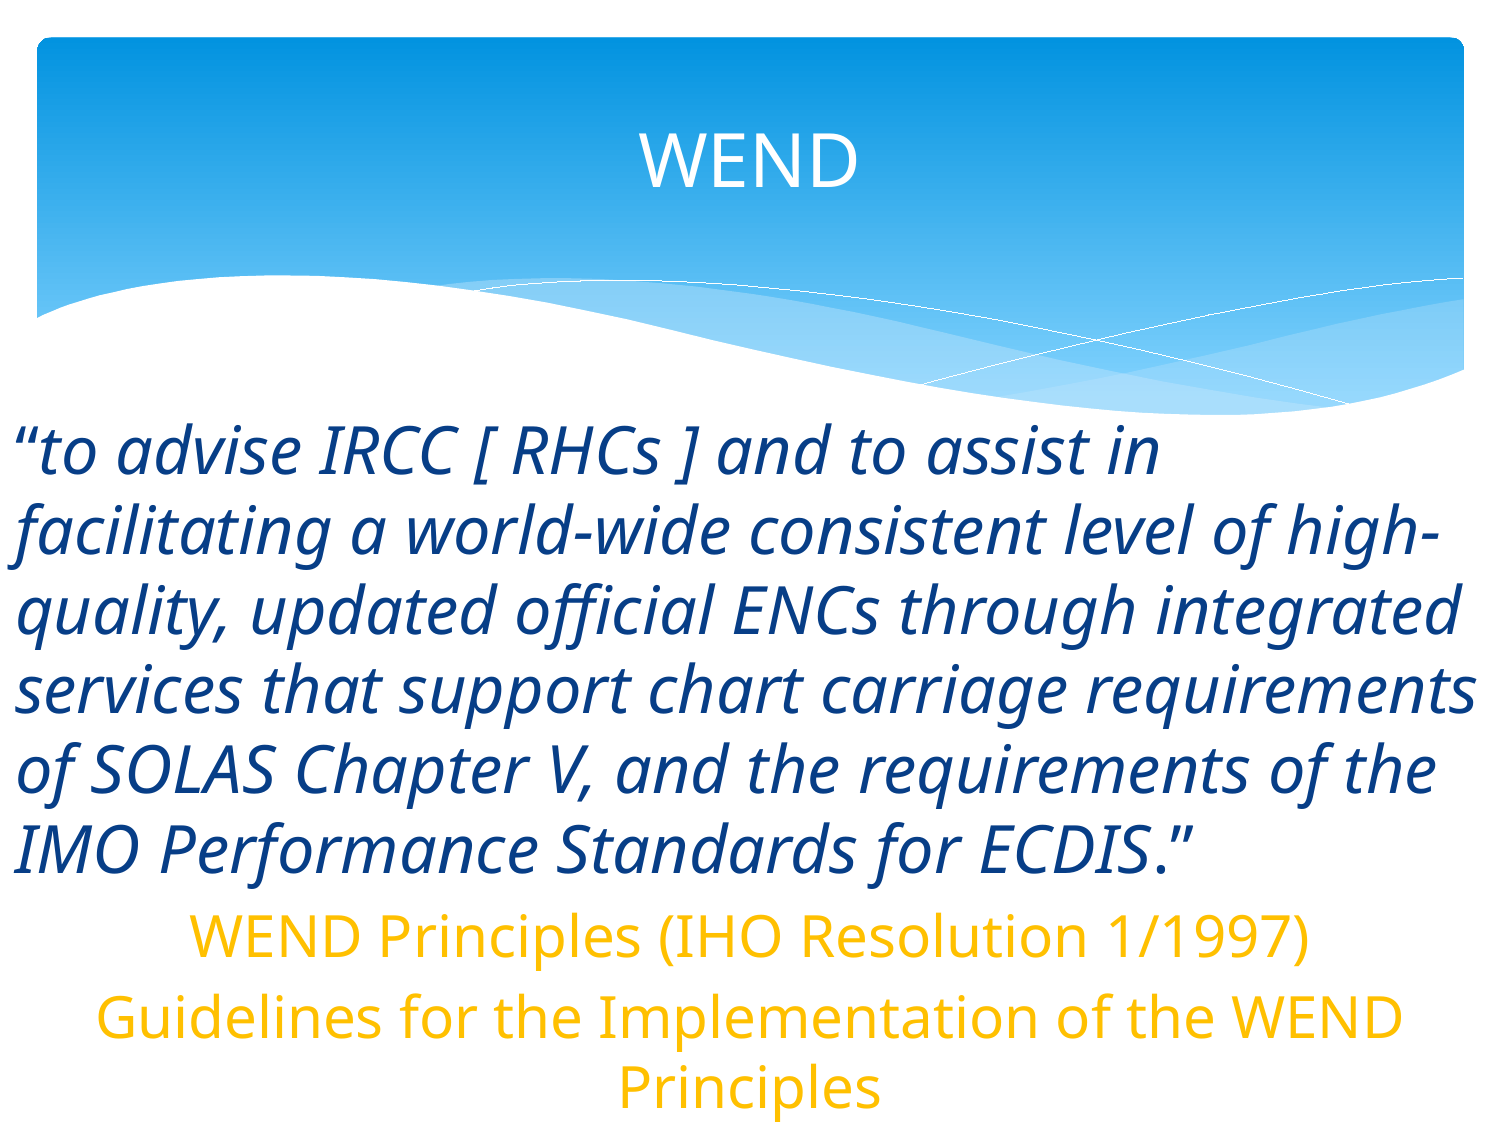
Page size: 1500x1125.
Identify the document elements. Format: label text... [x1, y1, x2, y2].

list “to advise IRCC [ RHCs ] and to assist in facilitating a world-wide consistent level of high-quality, updated official ENCs through integrated services that support chart carriage requirements of SOLAS Chapter V, and the requirements of the IMO Performance Standards for ECDIS.” WEND Principles (IHO Resolution 1/1997) Guidelines for the Implementation of the WEND Principles [0, 399, 1500, 1125]
title WEND [0, 99, 1500, 216]
